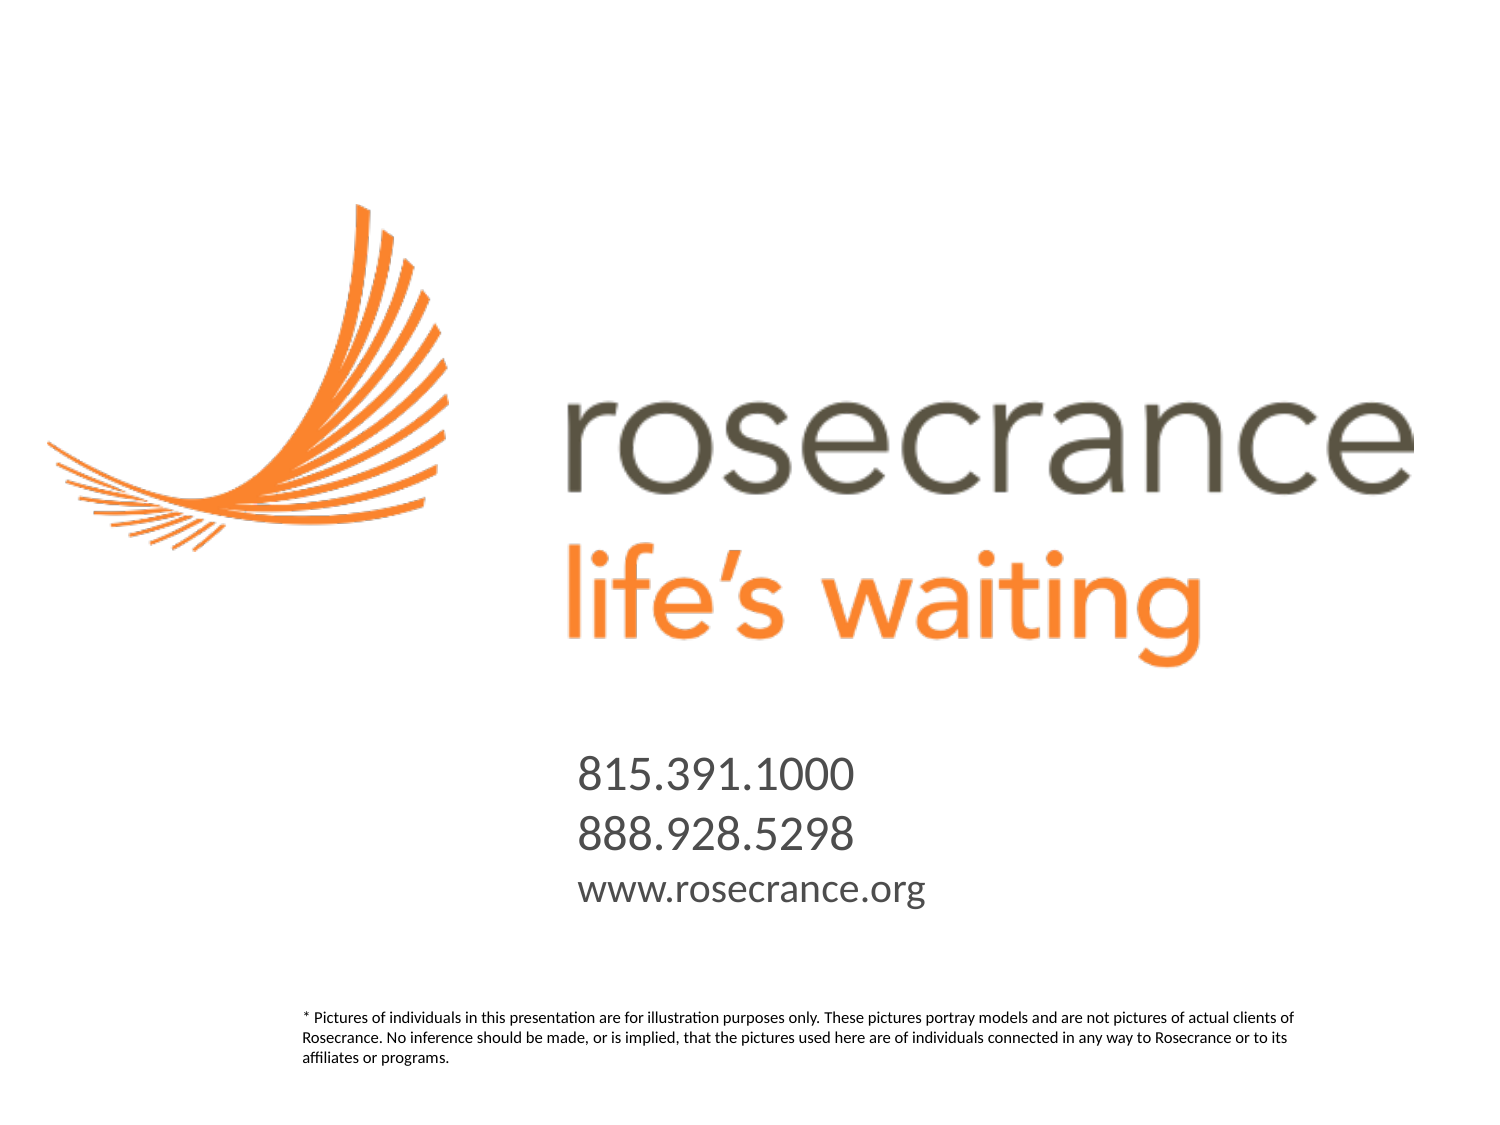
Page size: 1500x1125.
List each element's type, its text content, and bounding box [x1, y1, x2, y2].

text_box * Pictures of individuals in this presentation are for illustration purposes only. These pictures portray models and are not pictures of actual clients of Rosecrance. No inference should be made, or is implied, that the pictures used here are of individuals connected in any way to Rosecrance or to its affiliates or programs. [287, 999, 1363, 1075]
text_box 815.391.1000 888.928.5298 www.rosecrance.org [562, 733, 1488, 919]
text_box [47, 149, 1453, 673]
